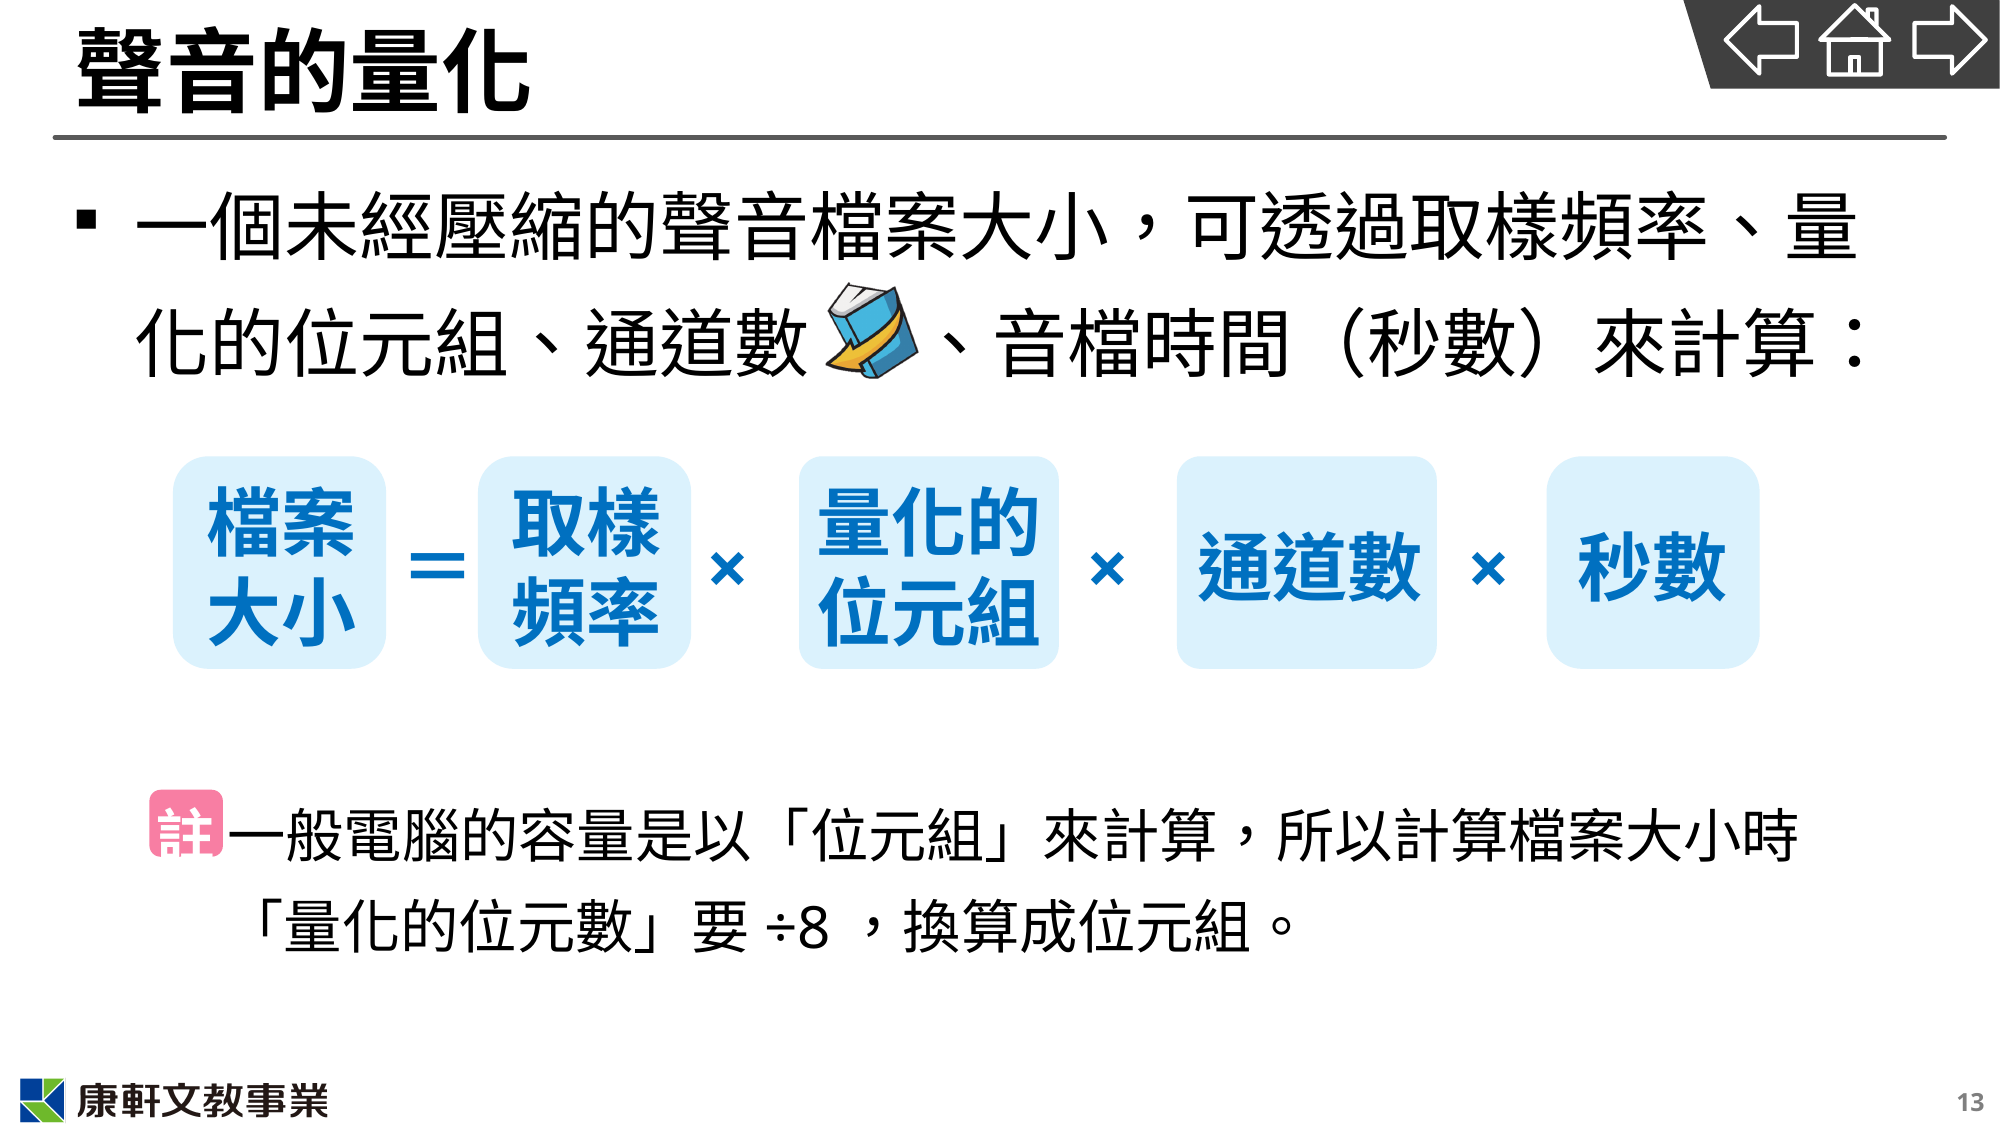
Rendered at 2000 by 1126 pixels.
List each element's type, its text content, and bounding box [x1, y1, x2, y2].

picture [816, 270, 932, 390]
text_box [172, 456, 377, 661]
text_box [1556, 456, 1760, 656]
list 一個未經壓縮的聲音檔案大小，可透過取樣頻率、量化的位元組、通道數 、音檔時間（秒數）來計算： [54, 152, 1910, 386]
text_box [190, 467, 1745, 666]
slide_number 13 [1934, 1082, 2000, 1125]
text_box [802, 456, 1055, 467]
text_box [1180, 456, 1433, 467]
picture [0, 1070, 351, 1126]
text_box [137, 777, 1887, 1059]
text_box [488, 456, 682, 467]
title 聲音的量化 [54, 0, 1685, 138]
